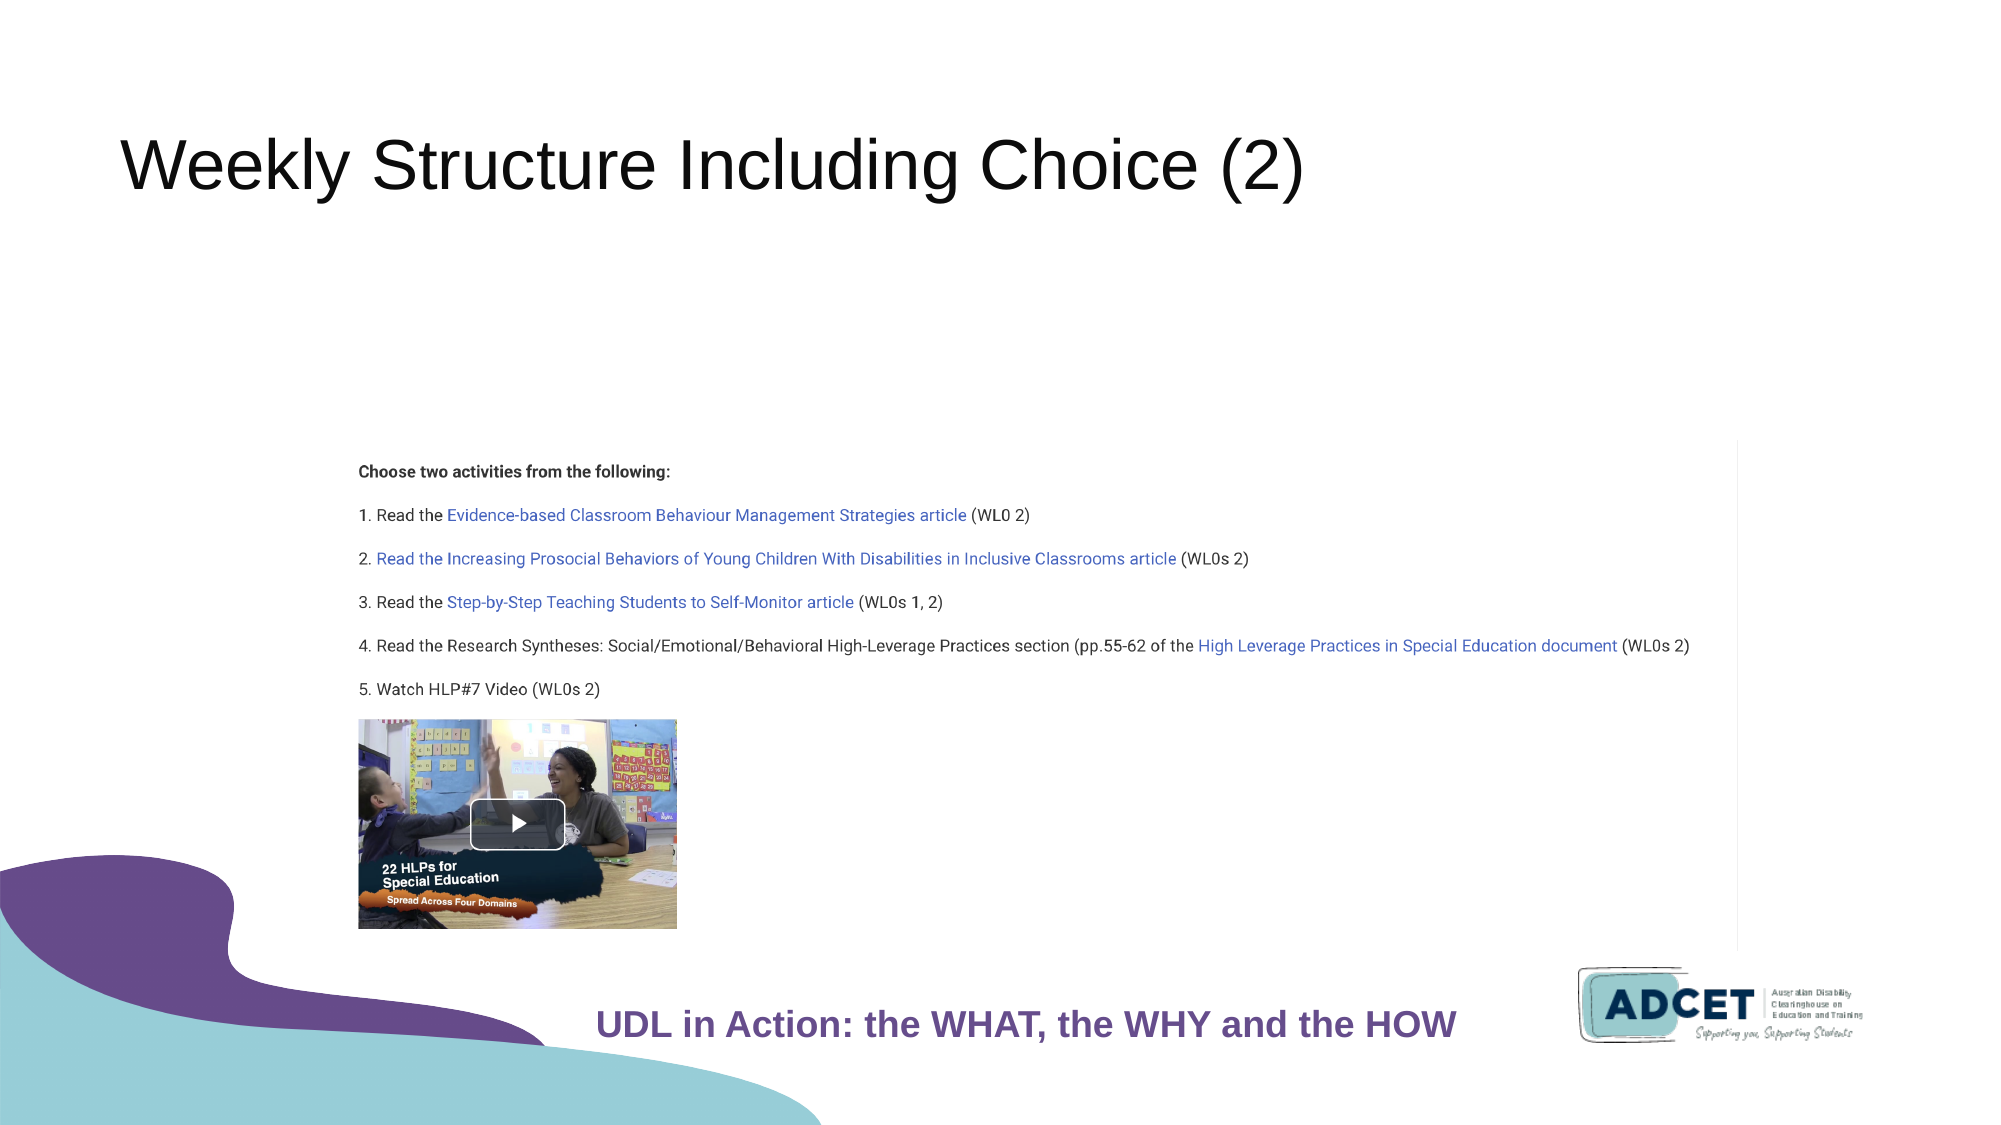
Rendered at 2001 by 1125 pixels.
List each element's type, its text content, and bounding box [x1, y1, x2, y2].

picture [0, 156, 1863, 1125]
title Weekly Structure Including Choice (2) [105, 121, 1349, 252]
